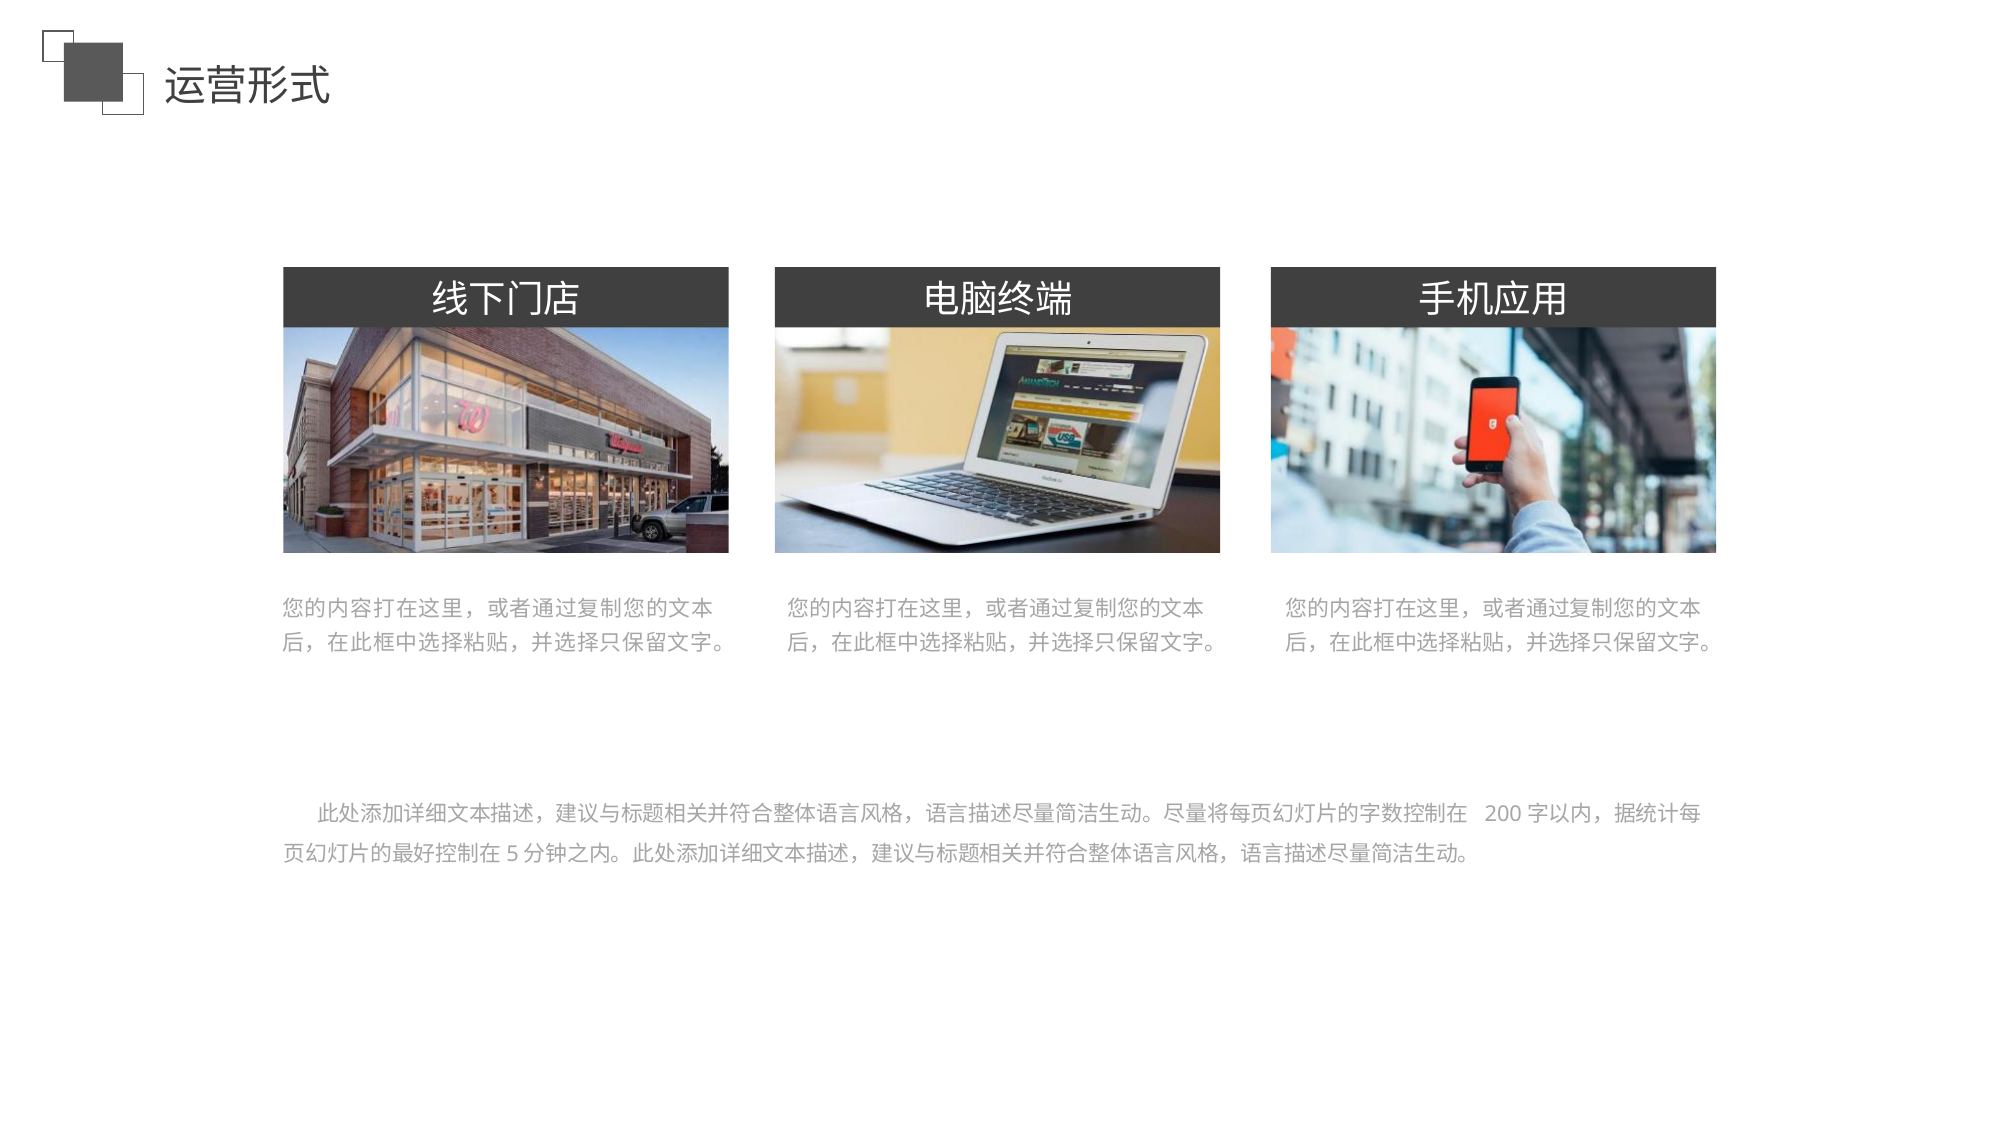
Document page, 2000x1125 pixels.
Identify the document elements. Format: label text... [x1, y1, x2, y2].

text_box 运营形式 [149, 51, 445, 114]
text_box [62, 41, 125, 104]
text_box 您的内容打在这里，或者通过复制您的文本后，在此框中选择粘贴，并选择只保留文字。 [267, 579, 729, 663]
text_box 您的内容打在这里，或者通过复制您的文本后，在此框中选择粘贴，并选择只保留文字。 [772, 579, 1221, 663]
text_box 手机应用 [1269, 265, 1718, 329]
text_box [1269, 329, 1718, 555]
text_box 您的内容打在这里，或者通过复制您的文本后，在此框中选择粘贴，并选择只保留文字。 [1270, 579, 1717, 663]
text_box 电脑终端 [773, 265, 1222, 329]
text_box 线下门店 [281, 265, 731, 329]
text_box [281, 329, 731, 555]
text_box 此处添加详细文本描述，建议与标题相关并符合整体语言风格，语言描述尽量简洁生动。尽量将每页幻灯片的字数控制在 200字以内，据统计每页幻灯片的最好控制在5分钟之内。此处添加详细文本描述，建议与标题相关并符合整体语言风格，语言描述尽量简洁生动。 [283, 786, 1717, 904]
text_box [773, 329, 1222, 555]
text_box [100, 71, 146, 117]
text_box [41, 29, 76, 63]
